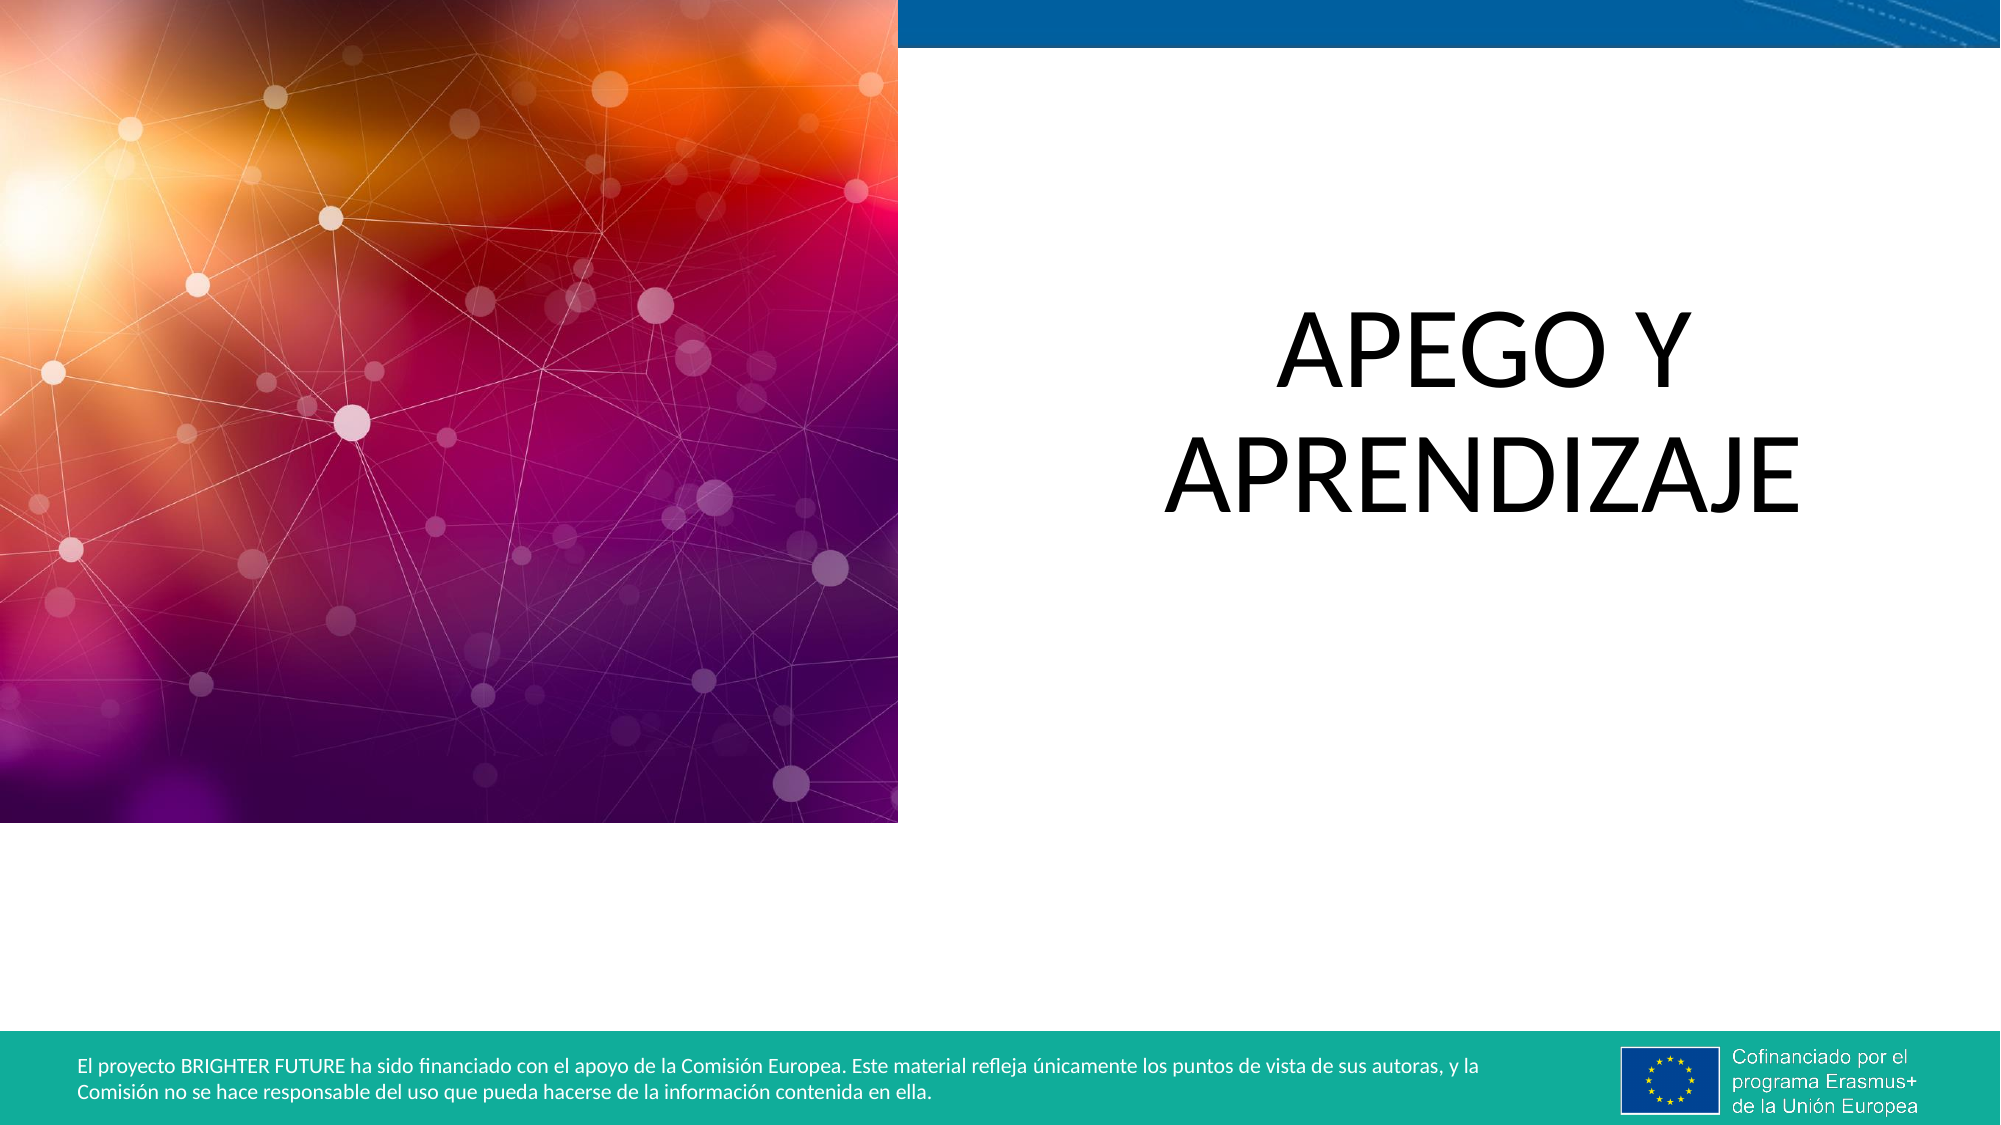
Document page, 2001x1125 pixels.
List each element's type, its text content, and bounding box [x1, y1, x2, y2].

picture [1603, 1029, 1960, 1125]
picture [0, 0, 2000, 824]
title APEGO Y APRENDIZAJE [1035, 277, 1934, 546]
